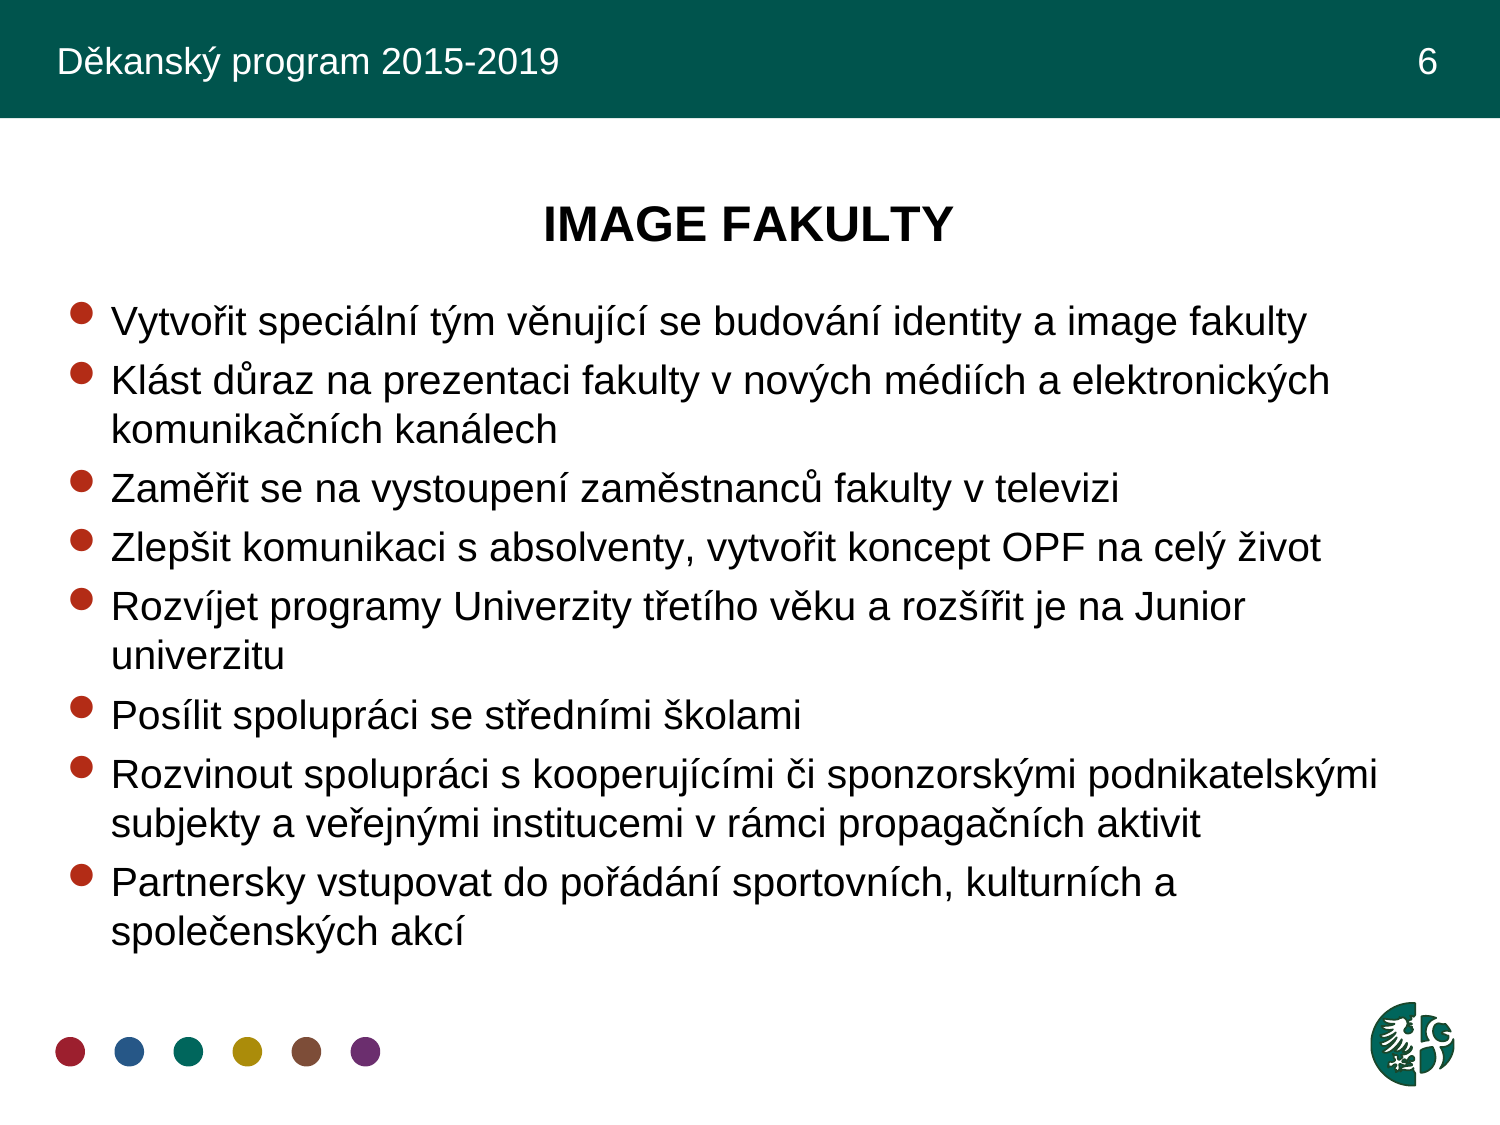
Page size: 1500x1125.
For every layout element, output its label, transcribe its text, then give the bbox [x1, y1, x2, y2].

text_box Děkanský program 2015-2019 <number> [0, 0, 1500, 119]
picture [55, 1036, 381, 1067]
text_box IMAGE FAKULTY [55, 184, 1444, 260]
text_box Vytvořit speciální tým věnující se budování identity a image fakulty Klást důraz na prezentaci fakulty v nových médiích a elektronických komunikačních kanálech Zaměřit se na vystoupení zaměstnanců fakulty v televizi Zlepšit komunikaci s absolventy, vytvořit koncept OPF na celý život Rozvíjet programy Univerzity třetího věku a rozšířit je na Junior univerzitu Posílit spolupráci se středními školami Rozvinout spolupráci s kooperujícími či sponzorskými podnikatelskými subjekty a veřejnými institucemi v rámci propagačních aktivit Partnersky vstupovat do pořádání sportovních, kulturních a společenských akcí [52, 286, 1403, 1007]
picture [1370, 1002, 1455, 1087]
